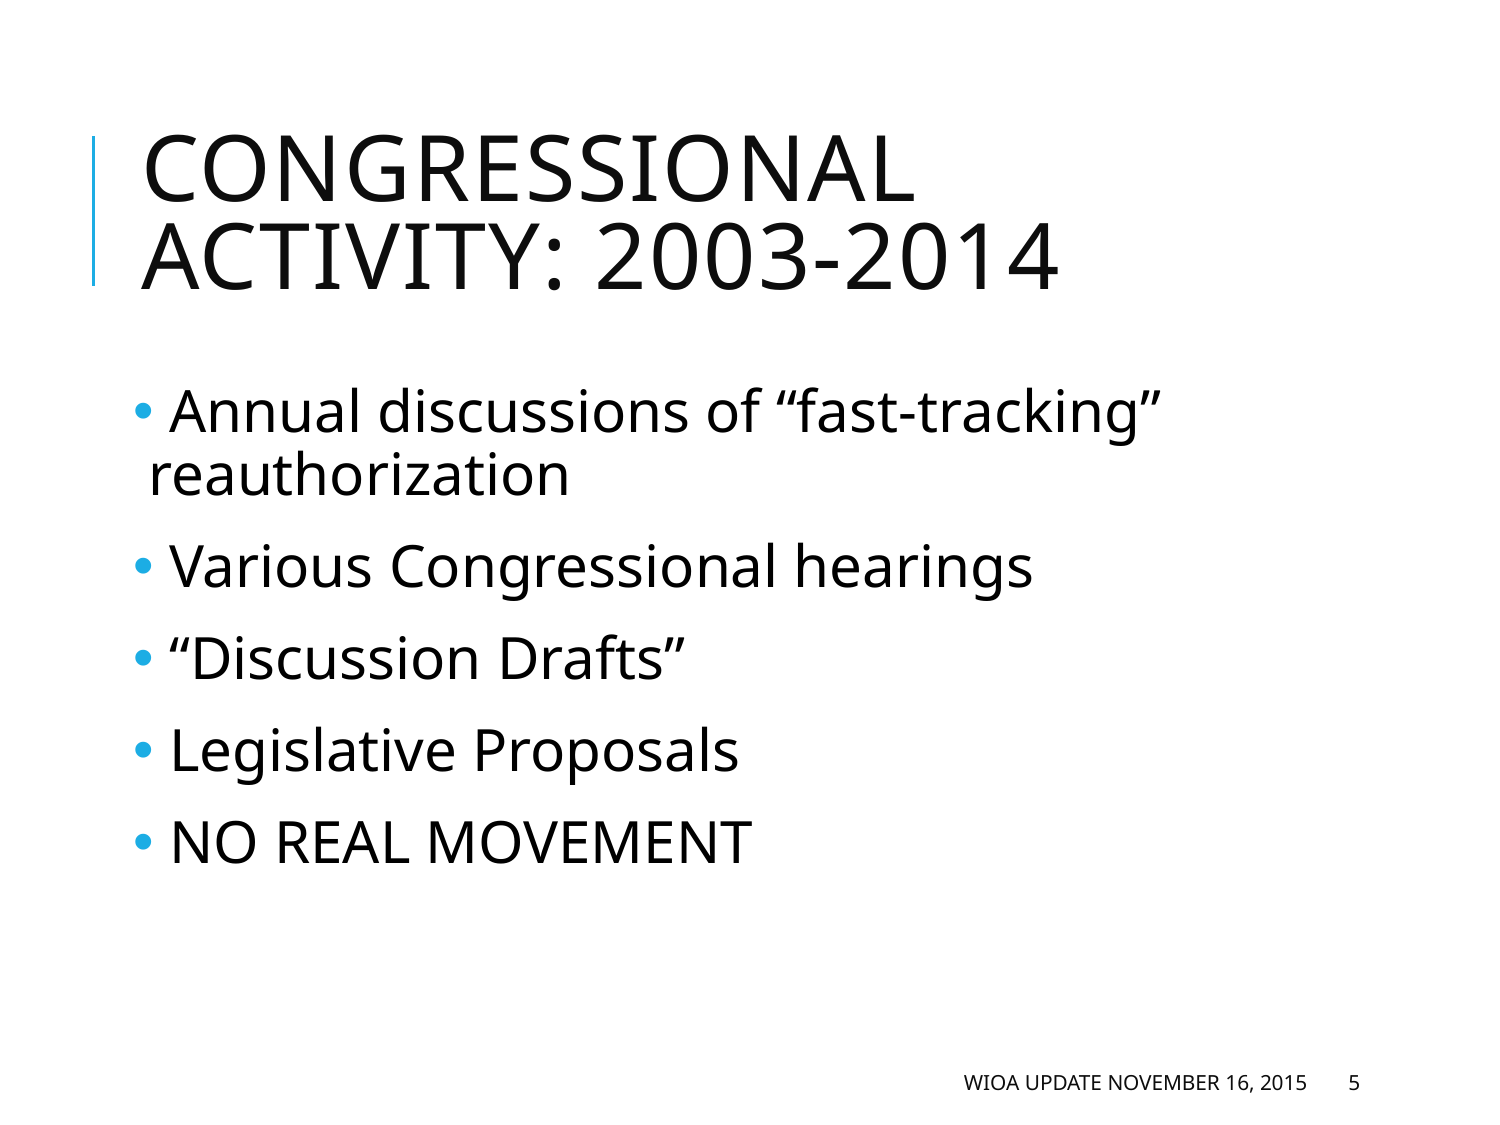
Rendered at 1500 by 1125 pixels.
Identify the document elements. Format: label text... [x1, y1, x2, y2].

slide_number 5 [1333, 1061, 1454, 1107]
title Congressional Activity: 2003-2014 [126, 96, 1322, 342]
footer WIOA Update November 16, 2015 [595, 1061, 1322, 1107]
list Annual discussions of “fast-tracking” reauthorization Various Congressional hearings “Discussion Drafts” Legislative Proposals NO REAL MOVEMENT [126, 375, 1425, 1035]
